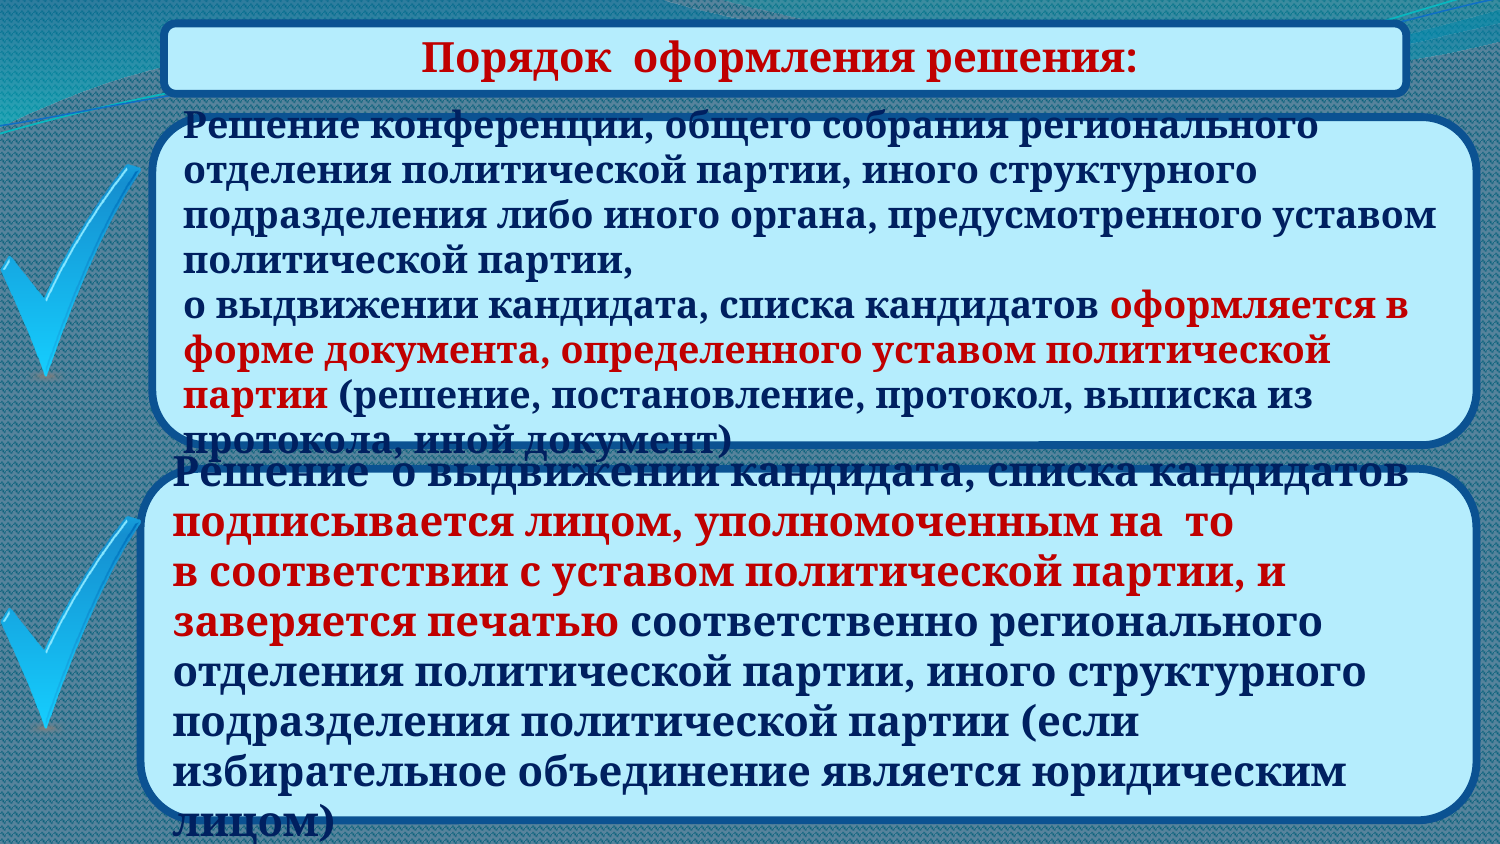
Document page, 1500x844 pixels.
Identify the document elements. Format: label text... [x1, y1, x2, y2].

title [70, 0, 1430, 514]
picture [0, 515, 141, 739]
picture [0, 163, 141, 387]
text_box Решение конференции, общего собрания регионального отделения политической партии, иного структурного подразделения либо иного органа, предусмотренного уставом политической партии, о выдвижении кандидата, списка кандидатов оформляется в форме документа, определенного уставом политической партии (решение, постановление, протокол, выписка из протокола, иной документ) [148, 113, 1481, 450]
text_box Решение о выдвижении кандидата, списка кандидатов подписывается лицом, уполномоченным на то в соответствии с уставом политической партии, и заверяется печатью соответственно регионального отделения политической партии, иного структурного подразделения политической партии (если избирательное объединение является юридическим лицом) [136, 464, 1481, 825]
text_box Порядок оформления решения: [160, 19, 1411, 98]
